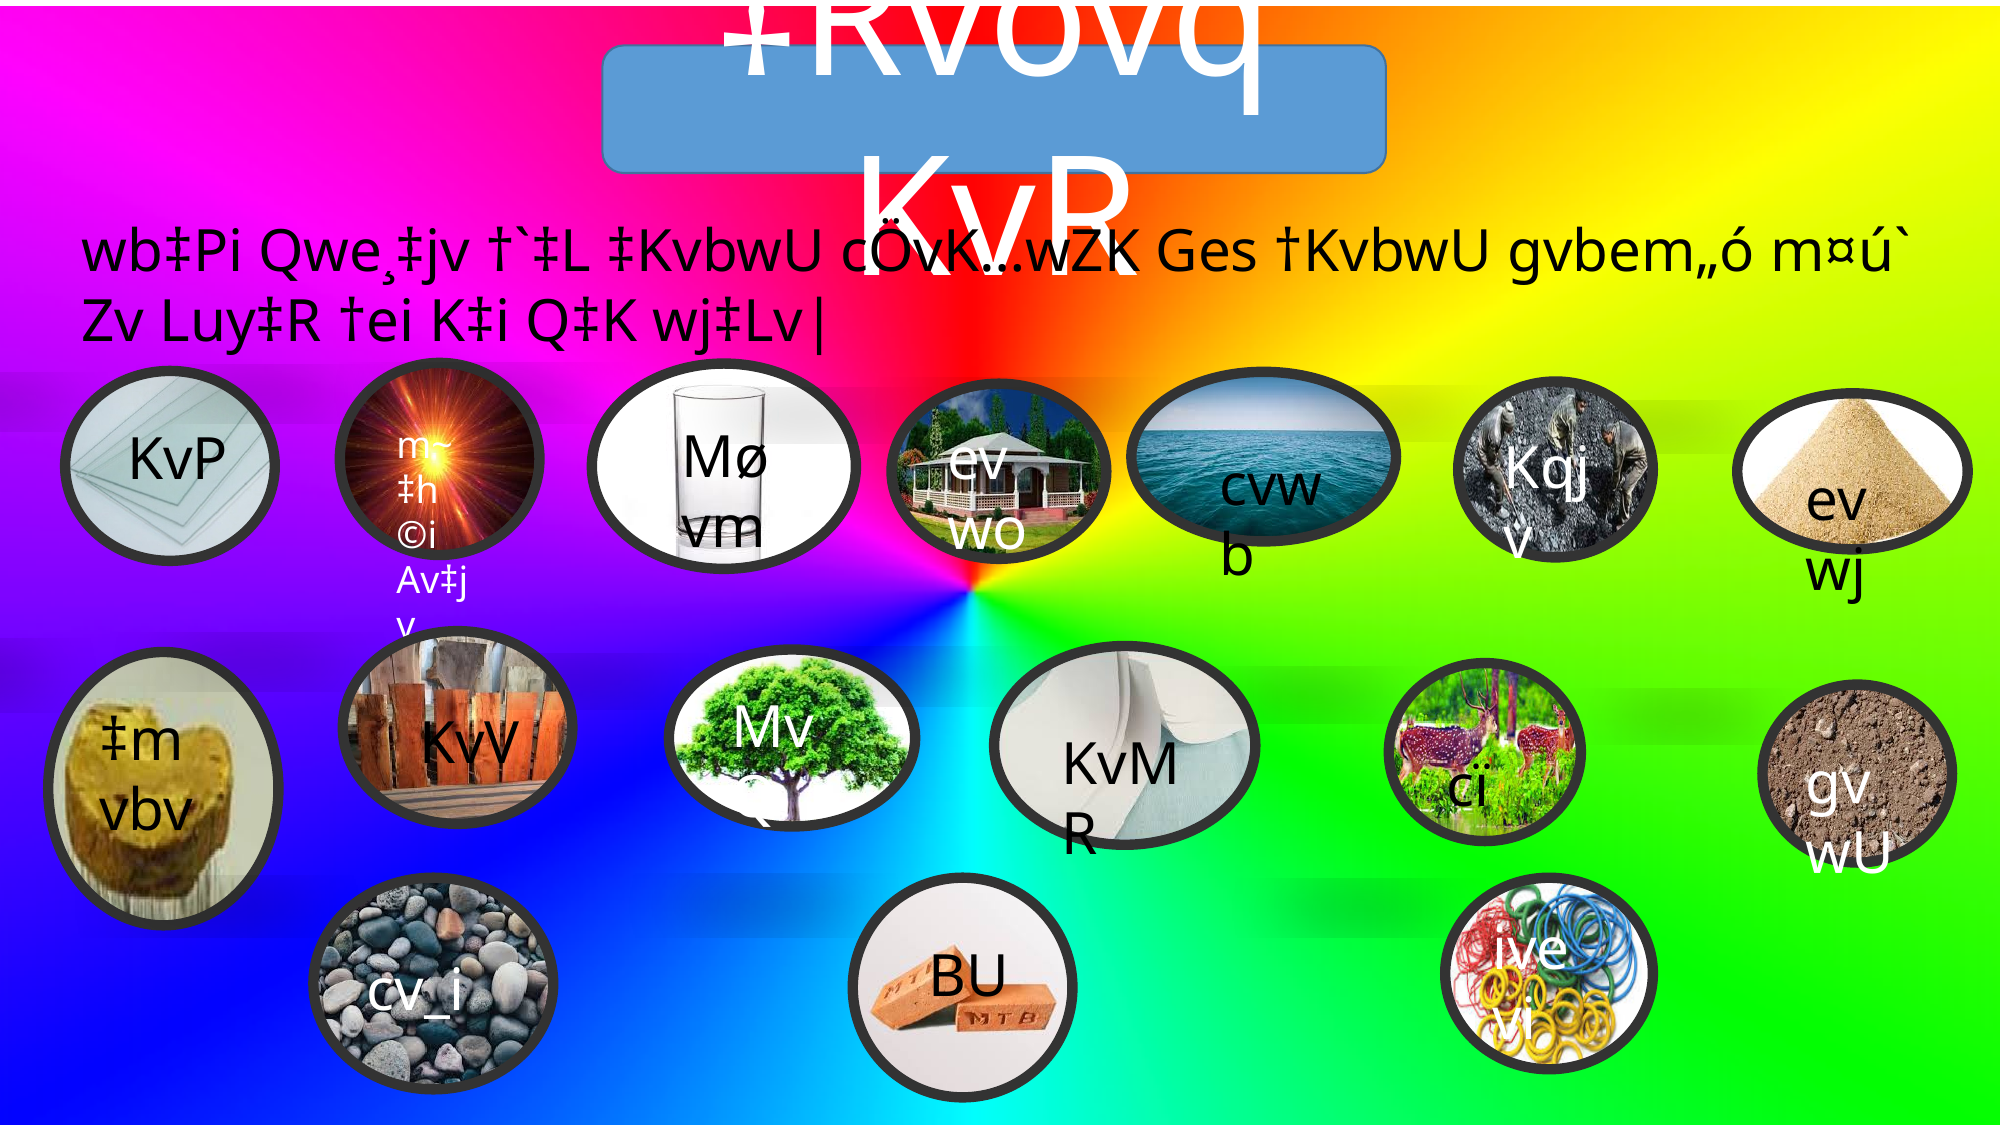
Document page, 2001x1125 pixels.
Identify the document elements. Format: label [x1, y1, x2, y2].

text_box [994, 645, 1256, 845]
text_box [313, 877, 554, 1090]
text_box [1737, 393, 1968, 550]
text_box [1388, 663, 1581, 842]
text_box [339, 362, 540, 555]
text_box [1445, 877, 1653, 1070]
text_box [668, 649, 916, 827]
text_box [48, 651, 279, 926]
text_box [65, 370, 275, 561]
text_box [1458, 381, 1653, 558]
text_box [591, 363, 856, 569]
text_box [1131, 371, 1397, 542]
picture [848, 962, 852, 1013]
text_box [1762, 684, 1953, 863]
text_box [342, 631, 573, 824]
text_box [852, 877, 1073, 1098]
text_box [891, 383, 1107, 559]
picture [0, 6, 2000, 1125]
